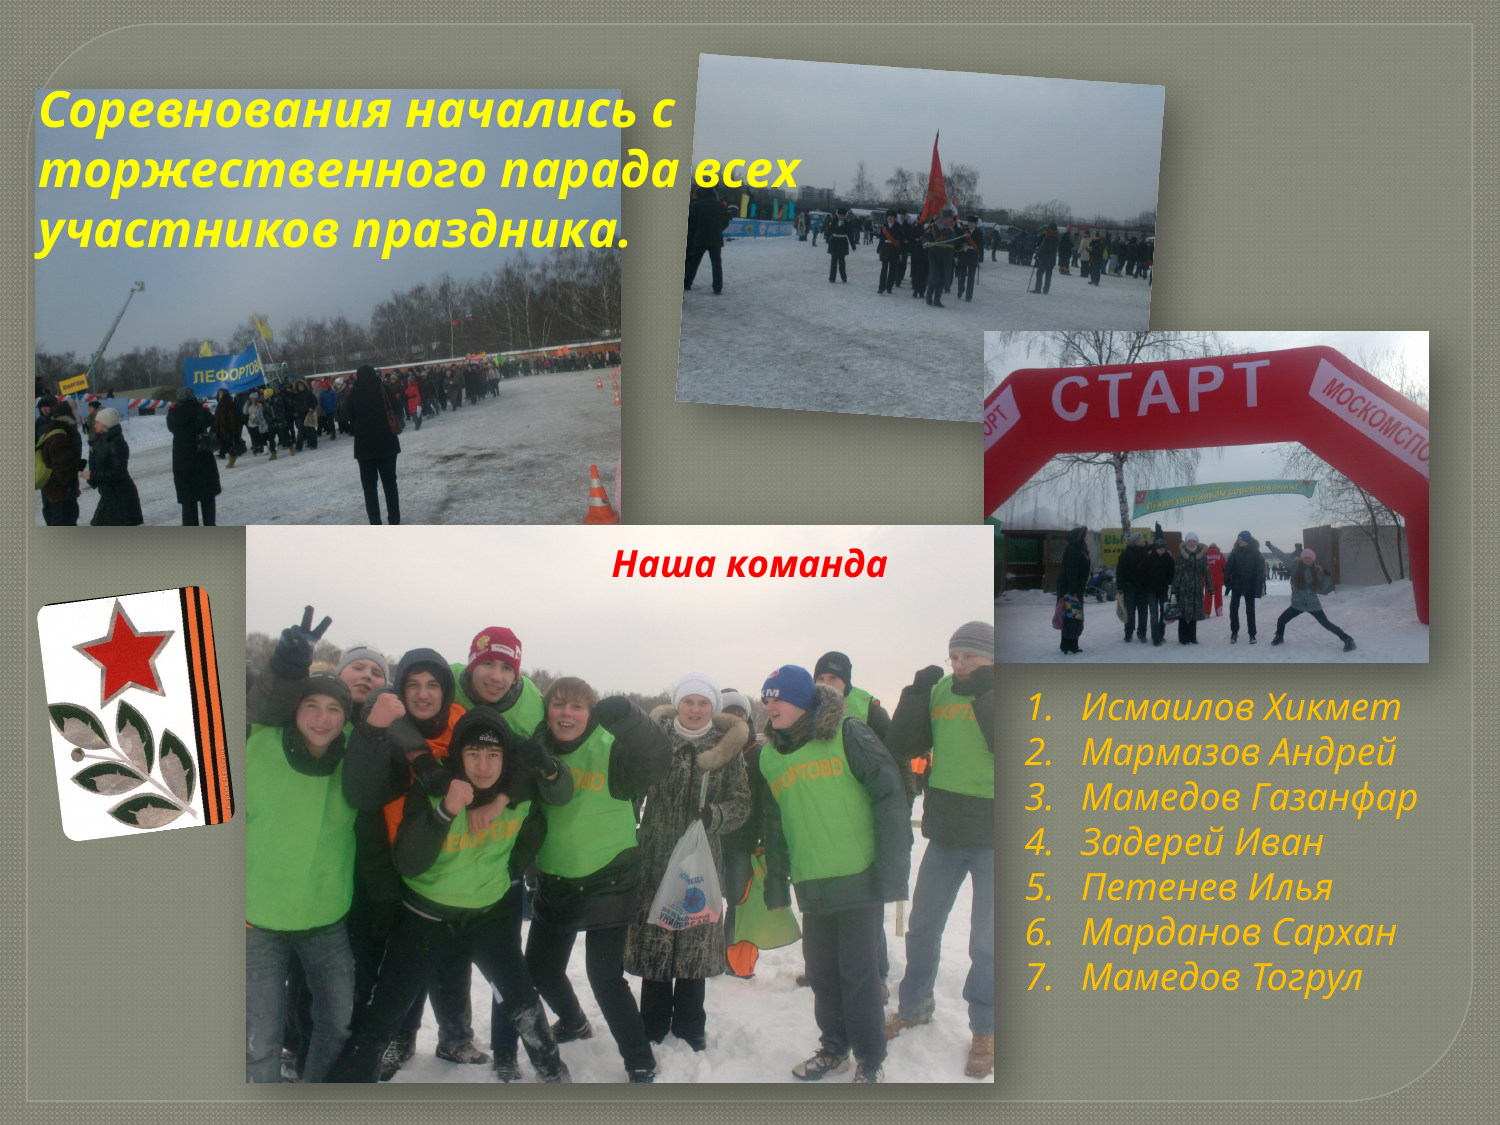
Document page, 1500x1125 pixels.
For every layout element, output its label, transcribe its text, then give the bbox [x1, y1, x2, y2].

picture [37, 586, 235, 841]
text_box Соревнования начались с торжественного парада всех участников праздника. [23, 70, 685, 265]
picture [35, 54, 1429, 1083]
text_box Исмаилов Хикмет Мармазов Андрей Мамедов Газанфар Задерей Иван Петенев Илья Марданов Сархан Мамедов Тогрул [1009, 676, 1471, 1006]
